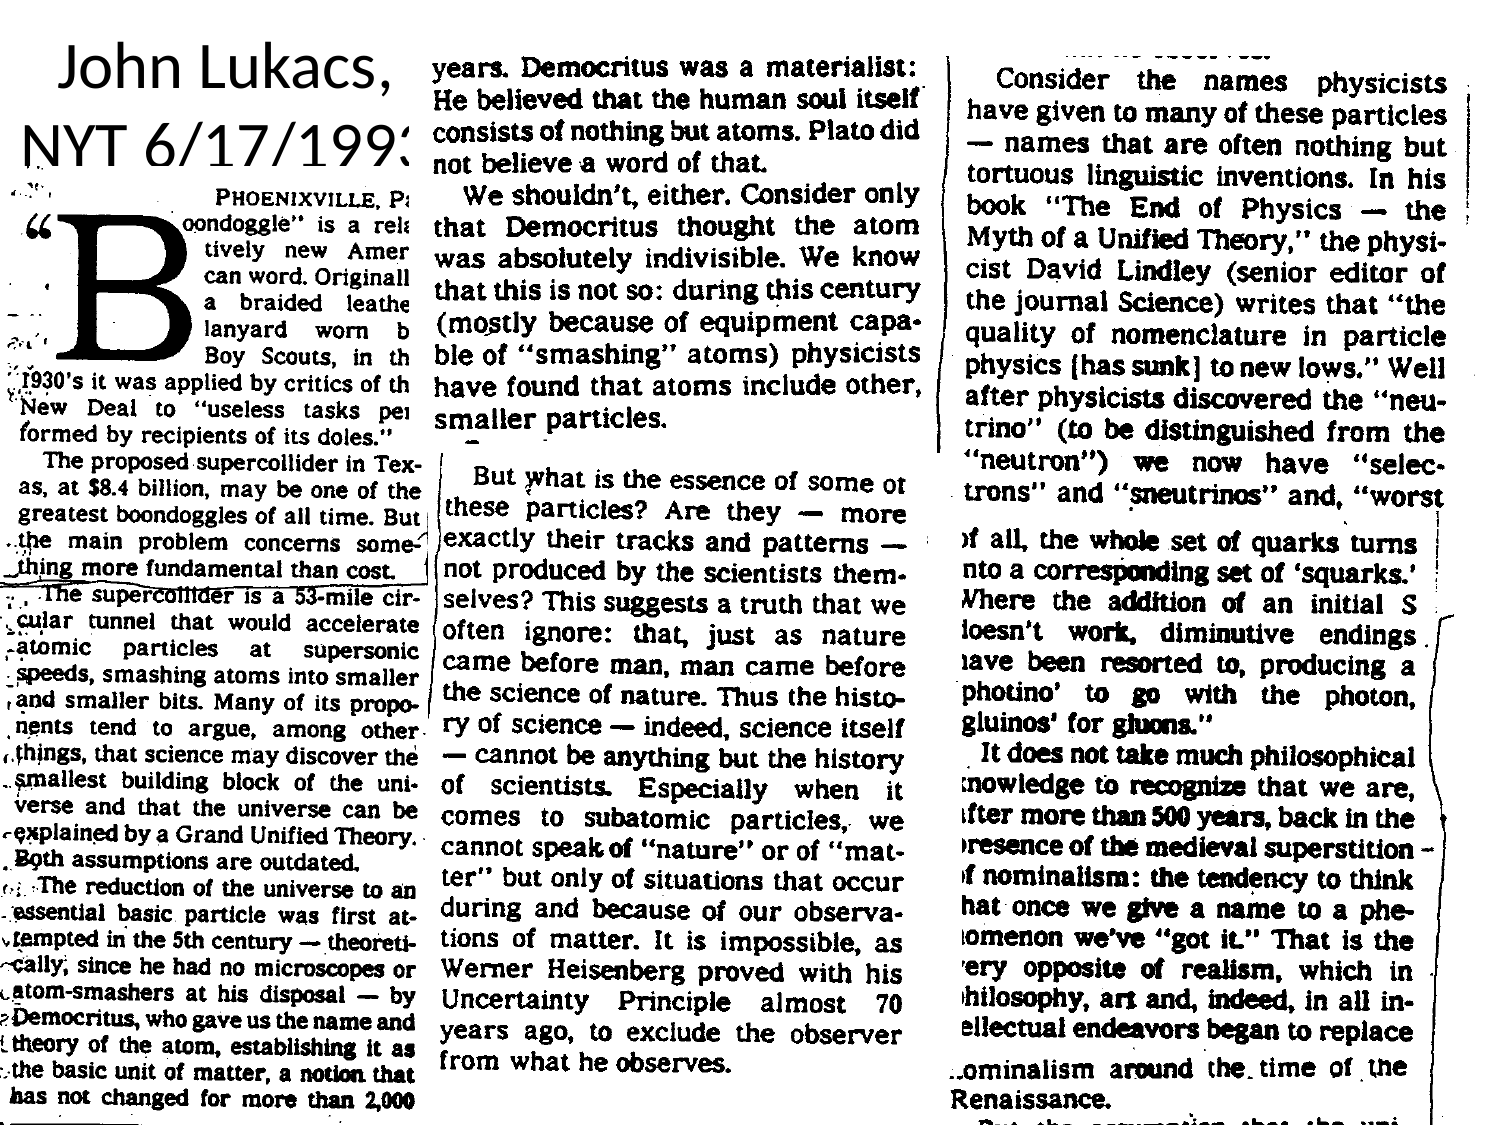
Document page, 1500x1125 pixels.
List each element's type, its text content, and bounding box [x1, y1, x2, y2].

picture [0, 56, 1489, 1125]
title John Lukacs, NYT 6/17/1993 [0, 7, 452, 165]
